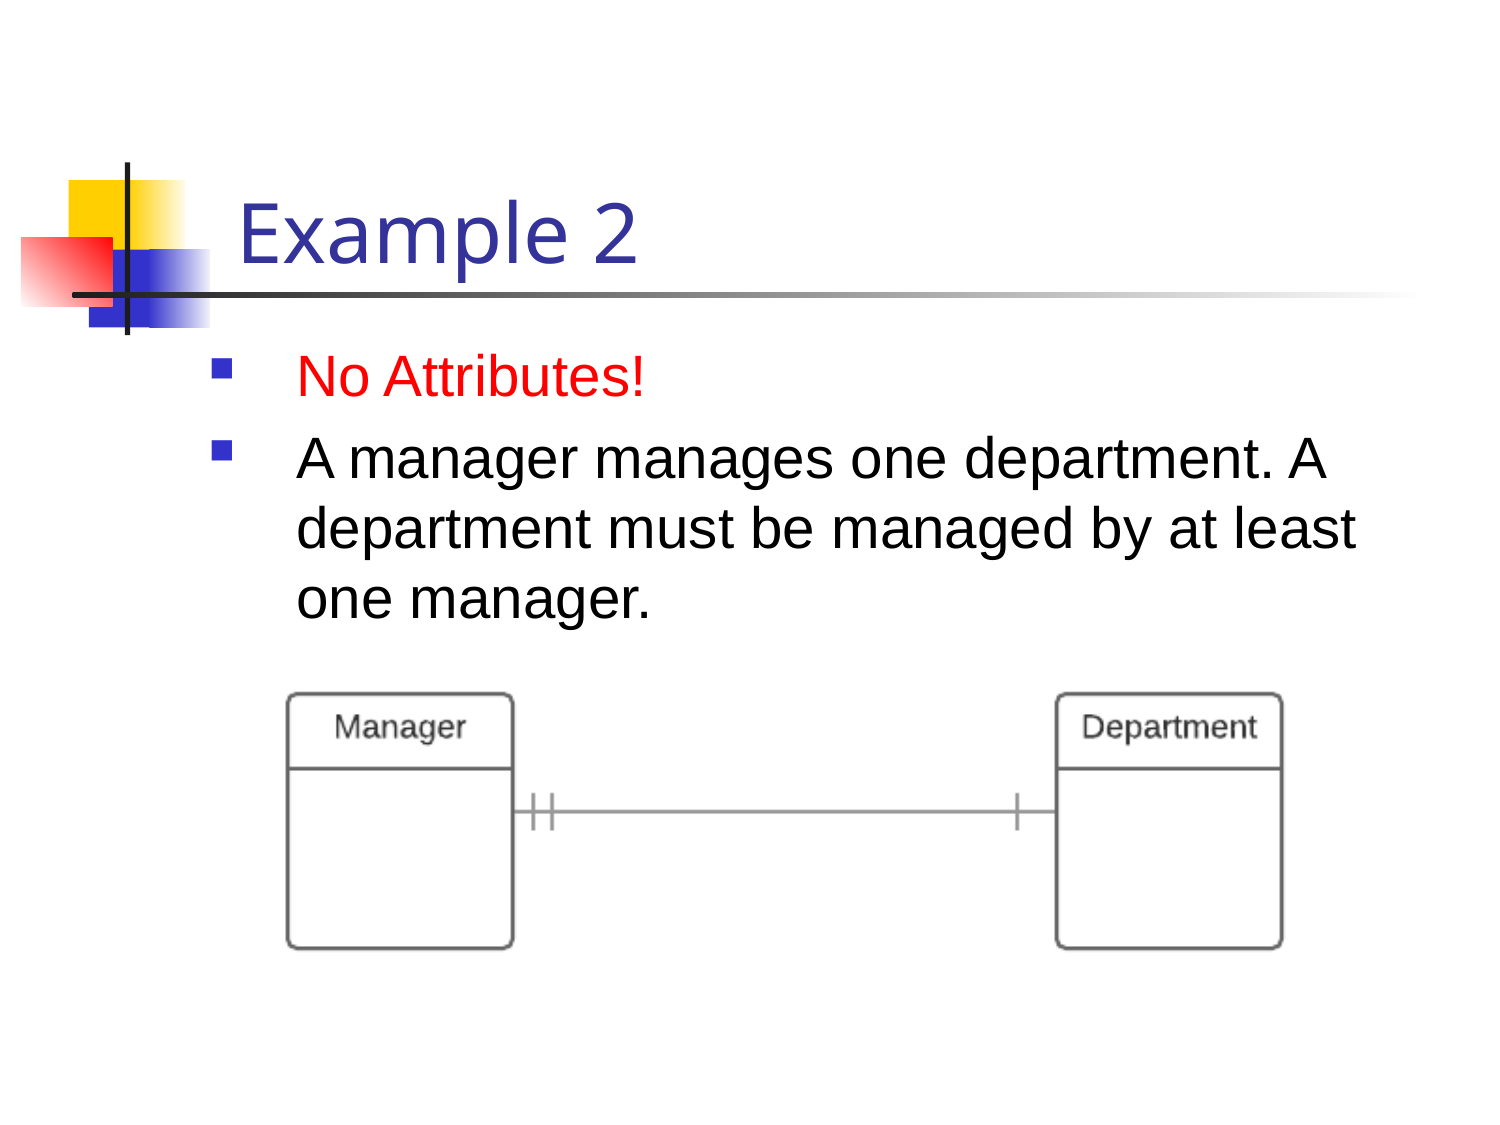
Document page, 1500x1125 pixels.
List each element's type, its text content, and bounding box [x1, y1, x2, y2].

title Example 2 [221, 99, 1500, 288]
list No Attributes! A manager manages one department. A department must be managed by at least one manager. [193, 331, 1469, 1006]
picture [198, 639, 1374, 1003]
